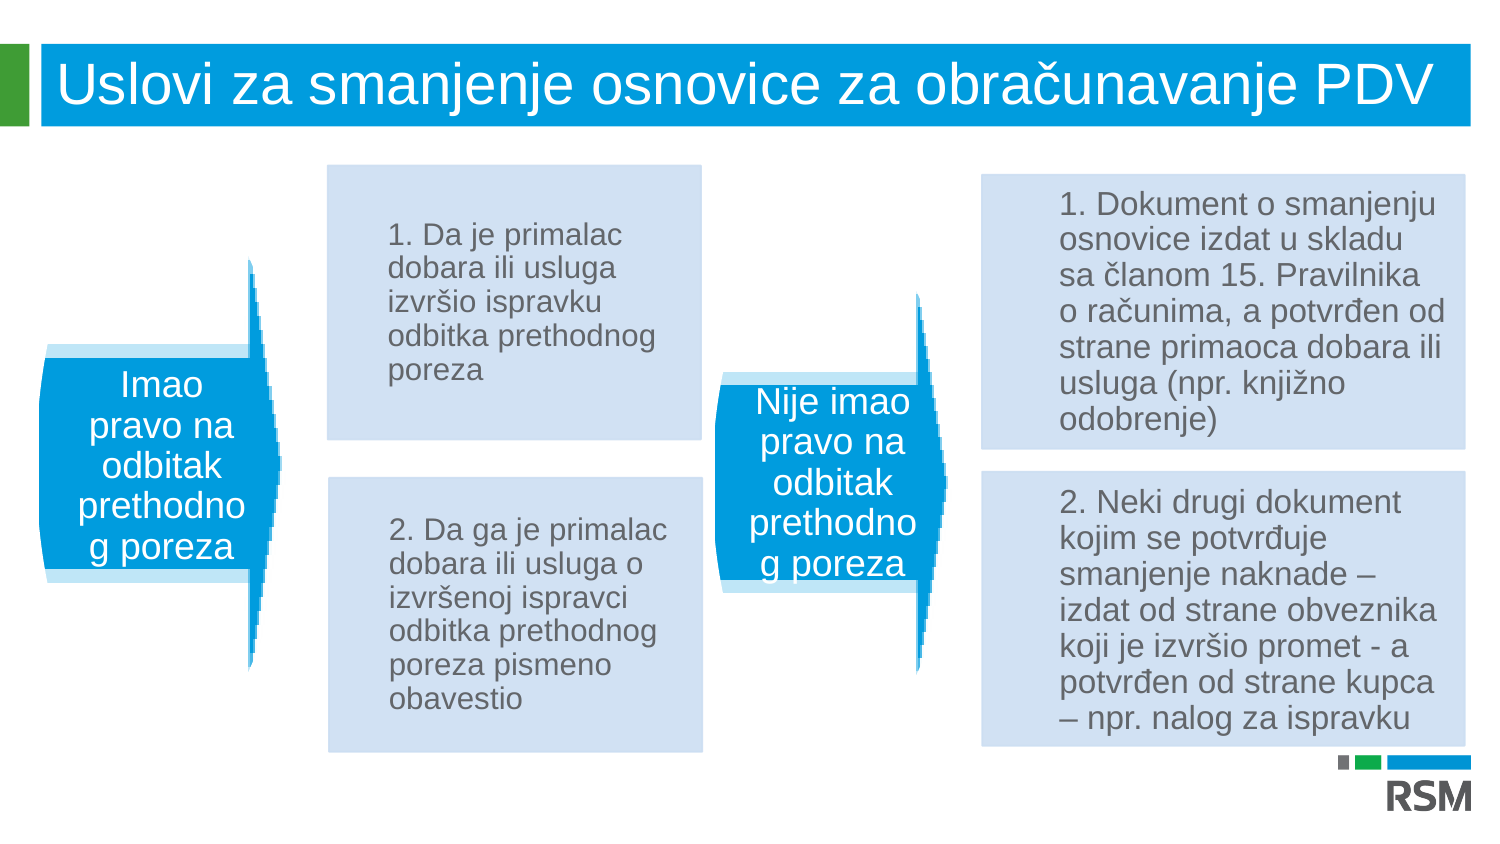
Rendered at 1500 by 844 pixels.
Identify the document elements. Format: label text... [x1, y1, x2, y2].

list Uslovi za smanjenje osnovice za obračunavanje PDV [41, 58, 1459, 103]
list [35, 165, 1465, 753]
picture [1338, 755, 1471, 812]
picture [528, 103, 537, 115]
picture [1252, 103, 1261, 115]
picture [450, 103, 459, 115]
